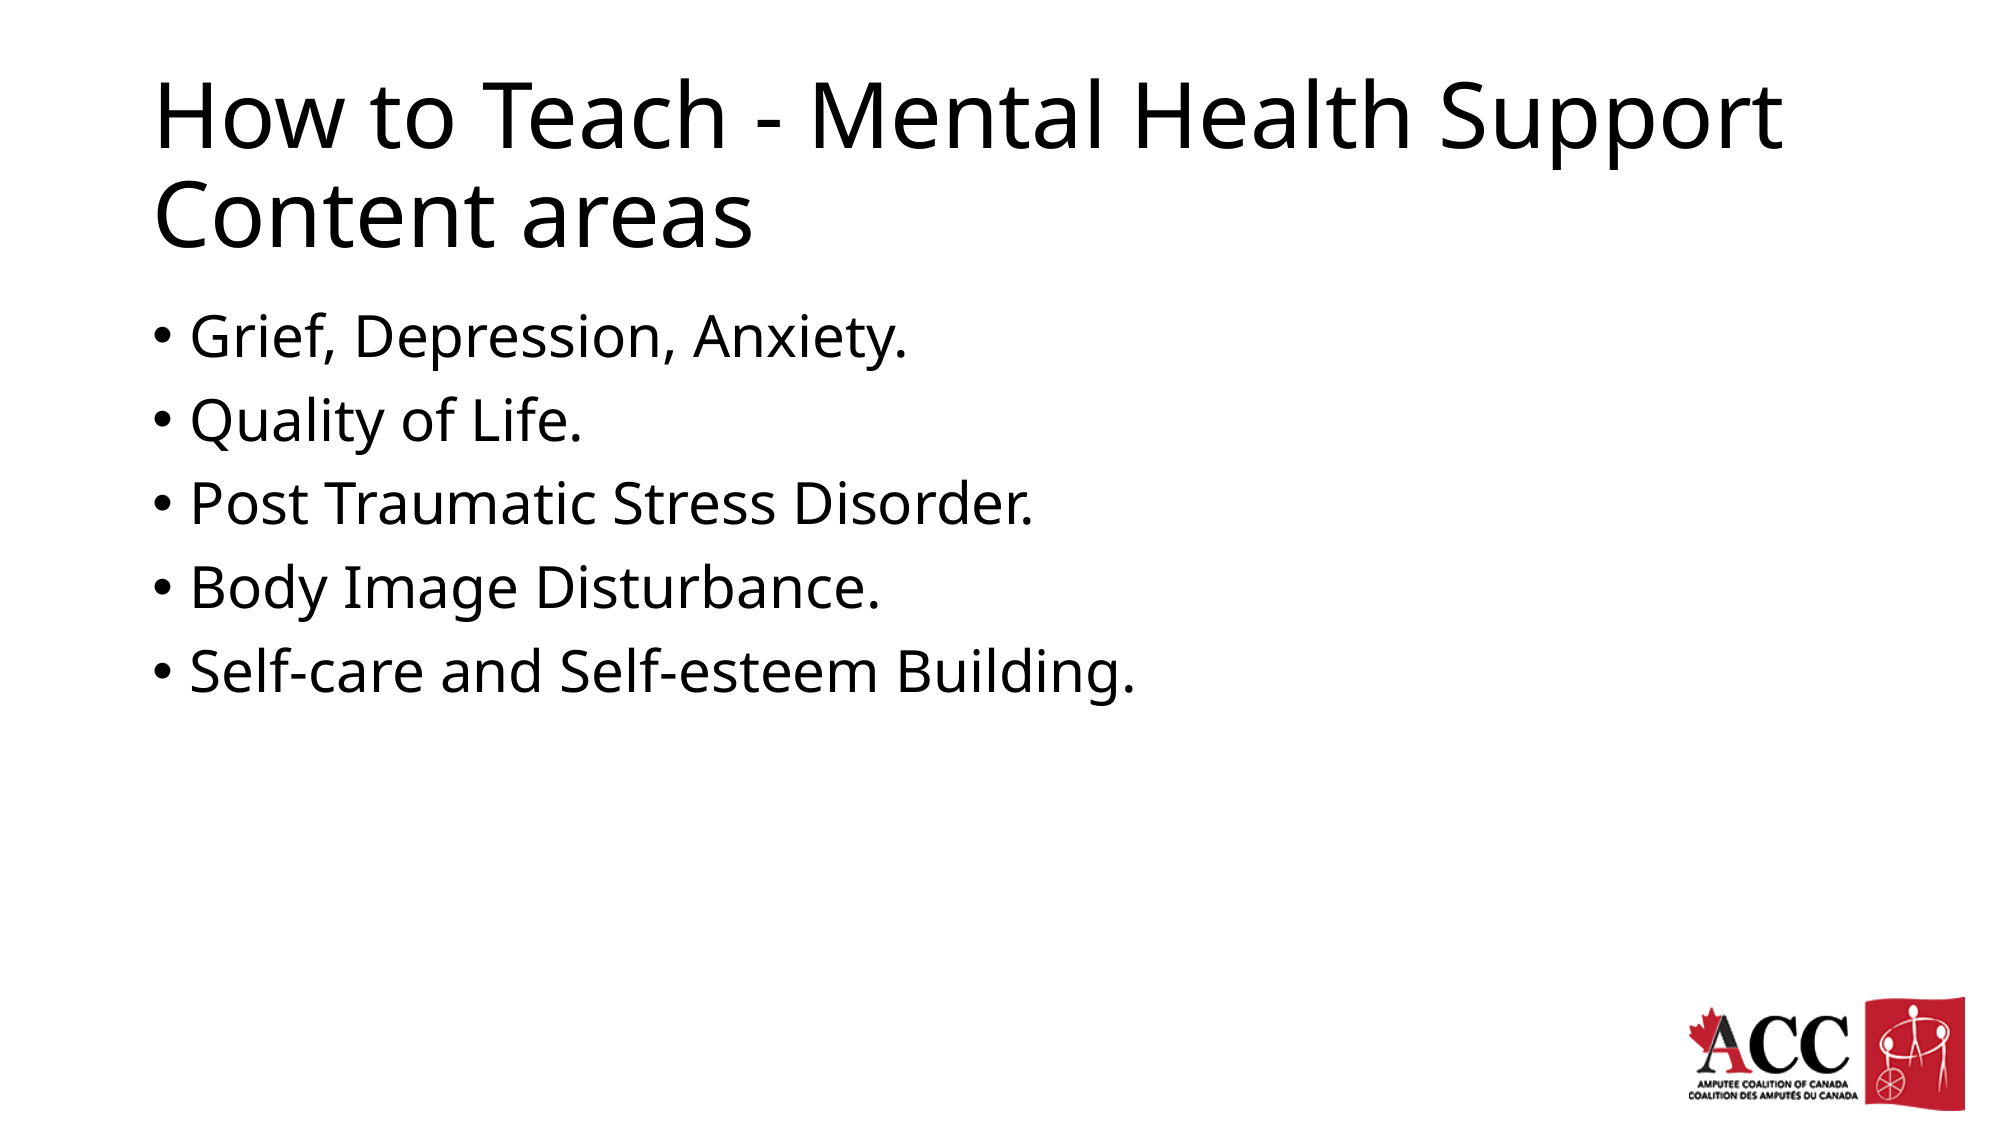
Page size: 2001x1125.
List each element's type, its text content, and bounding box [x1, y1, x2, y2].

title How to Teach - Mental Health Support Content areas [137, 59, 1863, 278]
list Grief, Depression, Anxiety. Quality of Life. Post Traumatic Stress Disorder. Body Image Disturbance. Self-care and Self-esteem Building. [137, 299, 1863, 1014]
picture [1689, 997, 1965, 1111]
